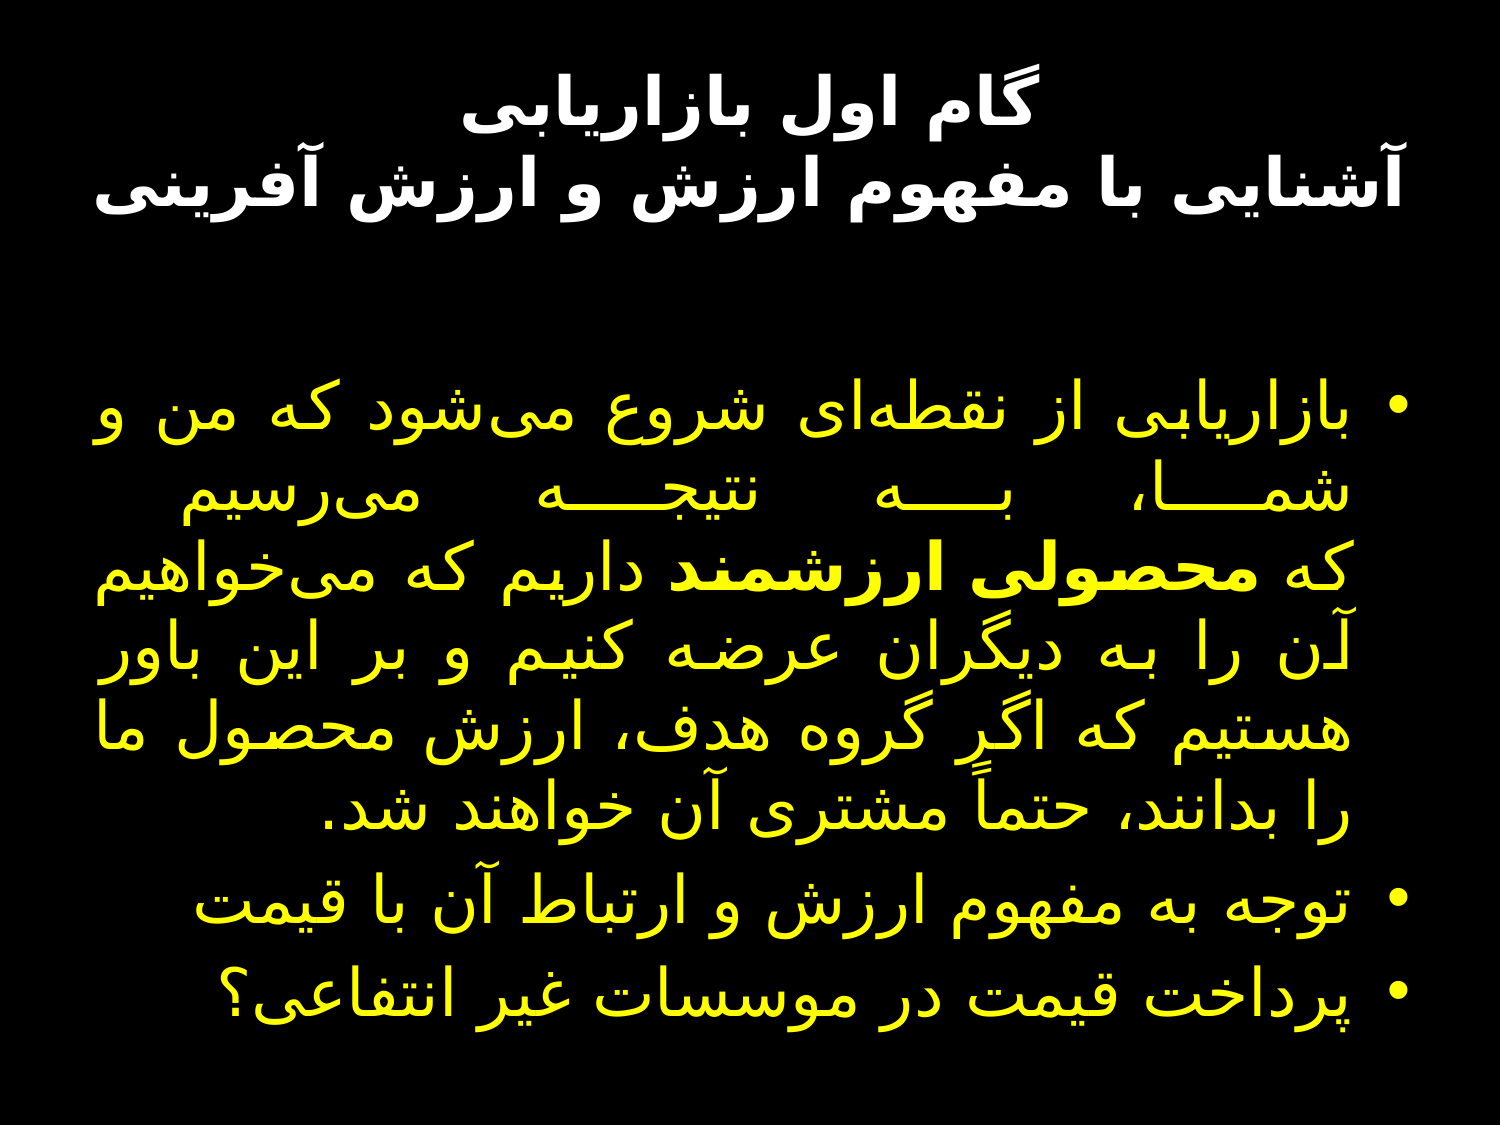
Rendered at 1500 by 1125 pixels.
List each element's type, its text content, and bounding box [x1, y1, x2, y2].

title گام اول بازاریابی آشنایی با مفهوم ارزش و ارزش آفرینی [75, 45, 1425, 233]
list بازاریابی از نقطه‌ای شروع می‌شود که من و شما، به نتیجه می‌رسیم که محصولی ارزشمند داریم که می‌خواهیم آن را به دیگران عرضه کنیم و بر این باور هستیم که اگر گروه هدف، ارزش محصول ما را بدانند، حتماً مشتری آن خواهند شد. توجه به مفهوم ارزش و ارتباط آن با قیمت پرداخت قیمت در موسسات غیر انتفاعی؟ [75, 262, 1425, 1005]
